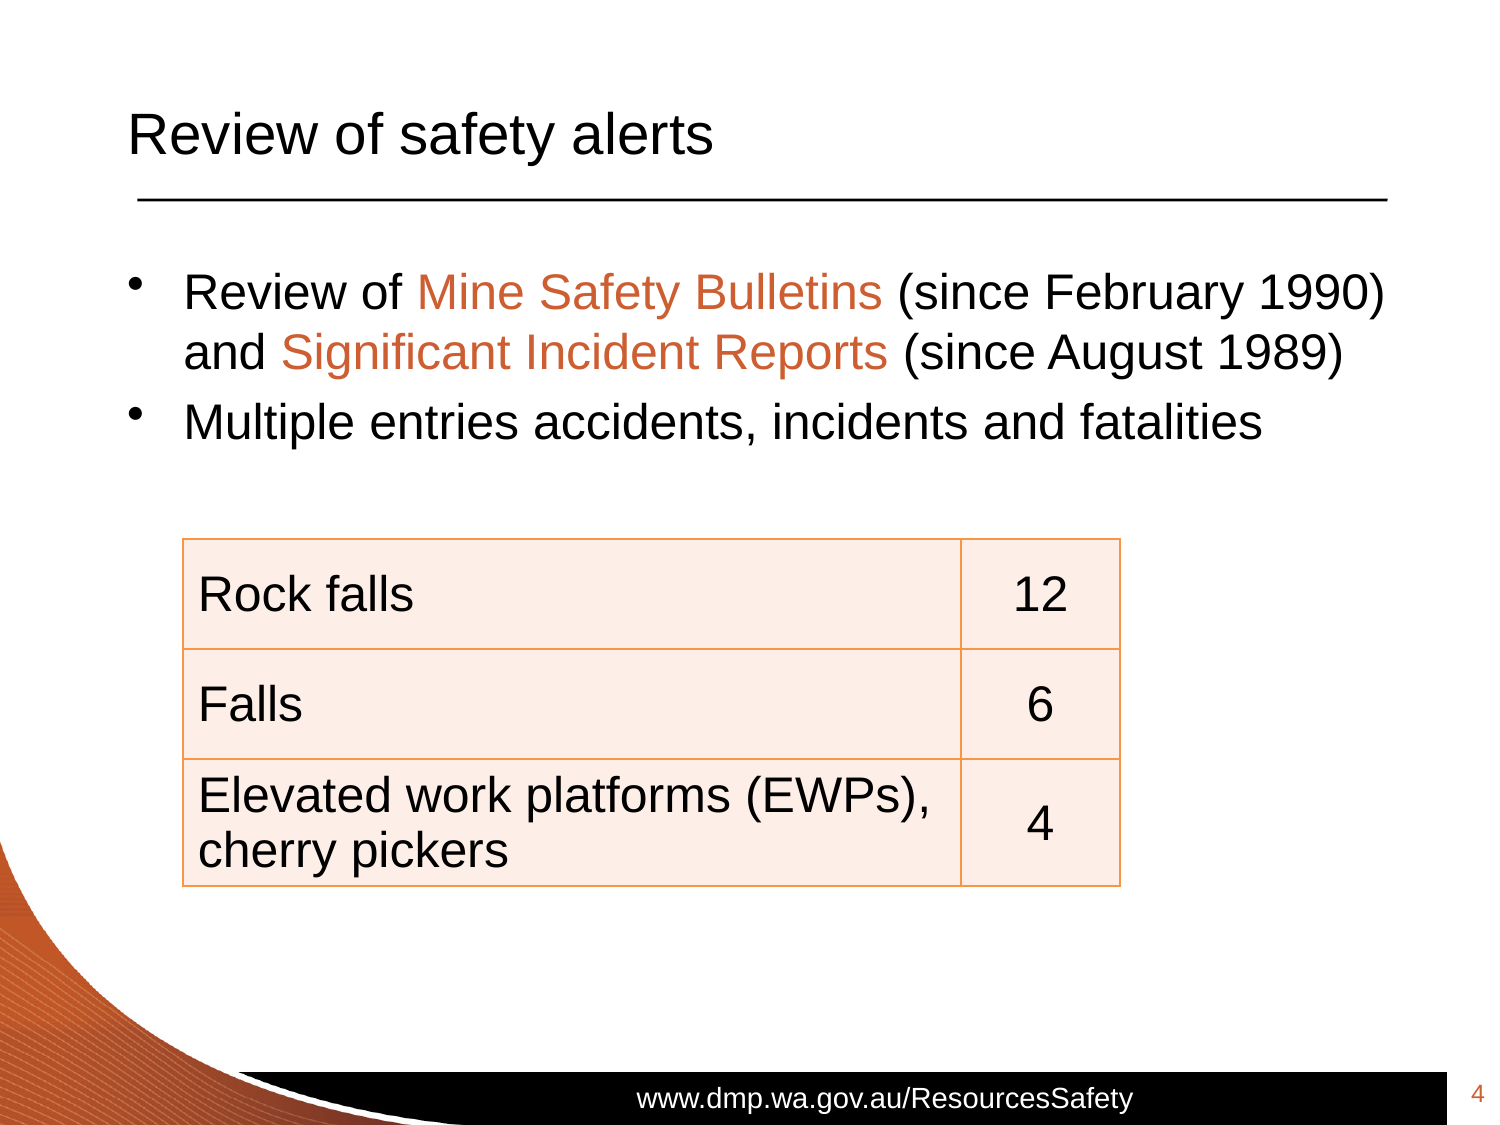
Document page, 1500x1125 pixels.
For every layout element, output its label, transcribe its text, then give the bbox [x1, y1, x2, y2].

table_header 12 [962, 540, 1119, 648]
table_cell Falls [184, 650, 960, 758]
table_cell Elevated work platforms (EWPs), cherry pickers [184, 760, 960, 885]
list Review of Mine Safety Bulletins (since February 1990) and Significant Incident Reports (since August 1989) Multiple entries accidents, incidents and fatalities [111, 251, 1424, 990]
picture [0, 825, 1447, 1125]
slide_number 4 [1293, 1070, 1500, 1125]
table_header Rock falls [184, 540, 960, 648]
table_cell 6 [962, 650, 1119, 758]
title Review of safety alerts [112, 37, 1388, 226]
table_cell 4 [962, 760, 1119, 885]
